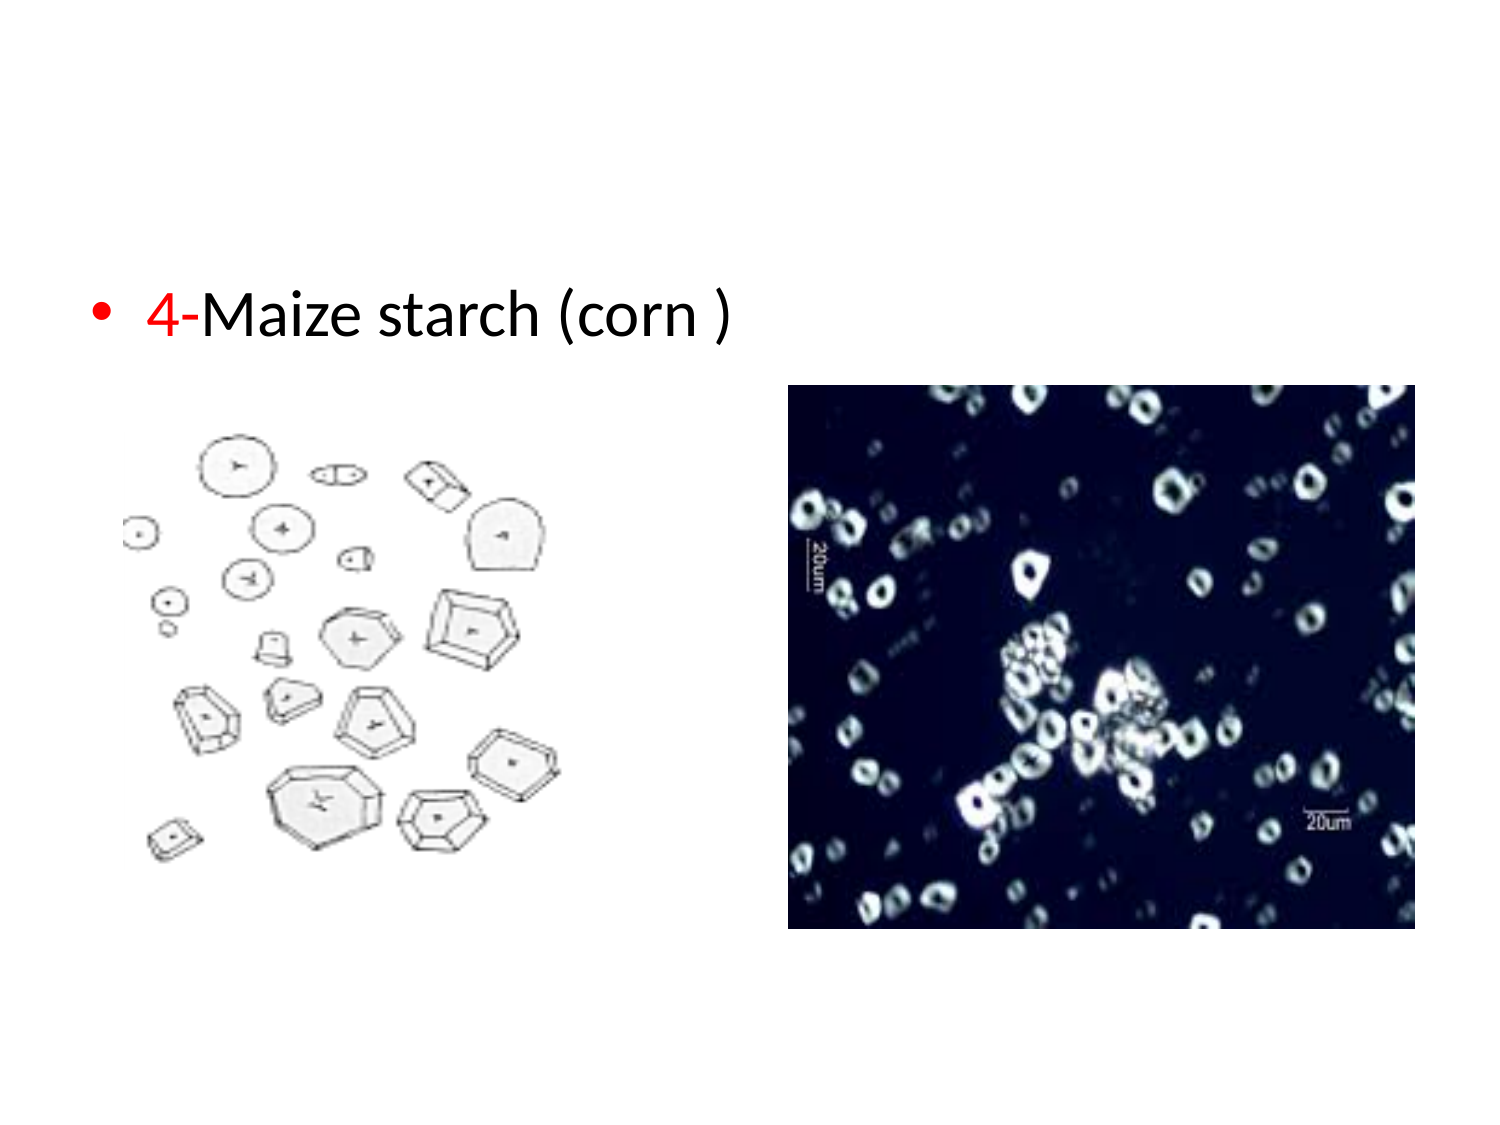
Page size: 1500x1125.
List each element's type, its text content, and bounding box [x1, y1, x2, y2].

picture [788, 385, 1416, 929]
list 4-Maize starch (corn ) [75, 262, 1425, 1005]
picture [123, 432, 574, 870]
